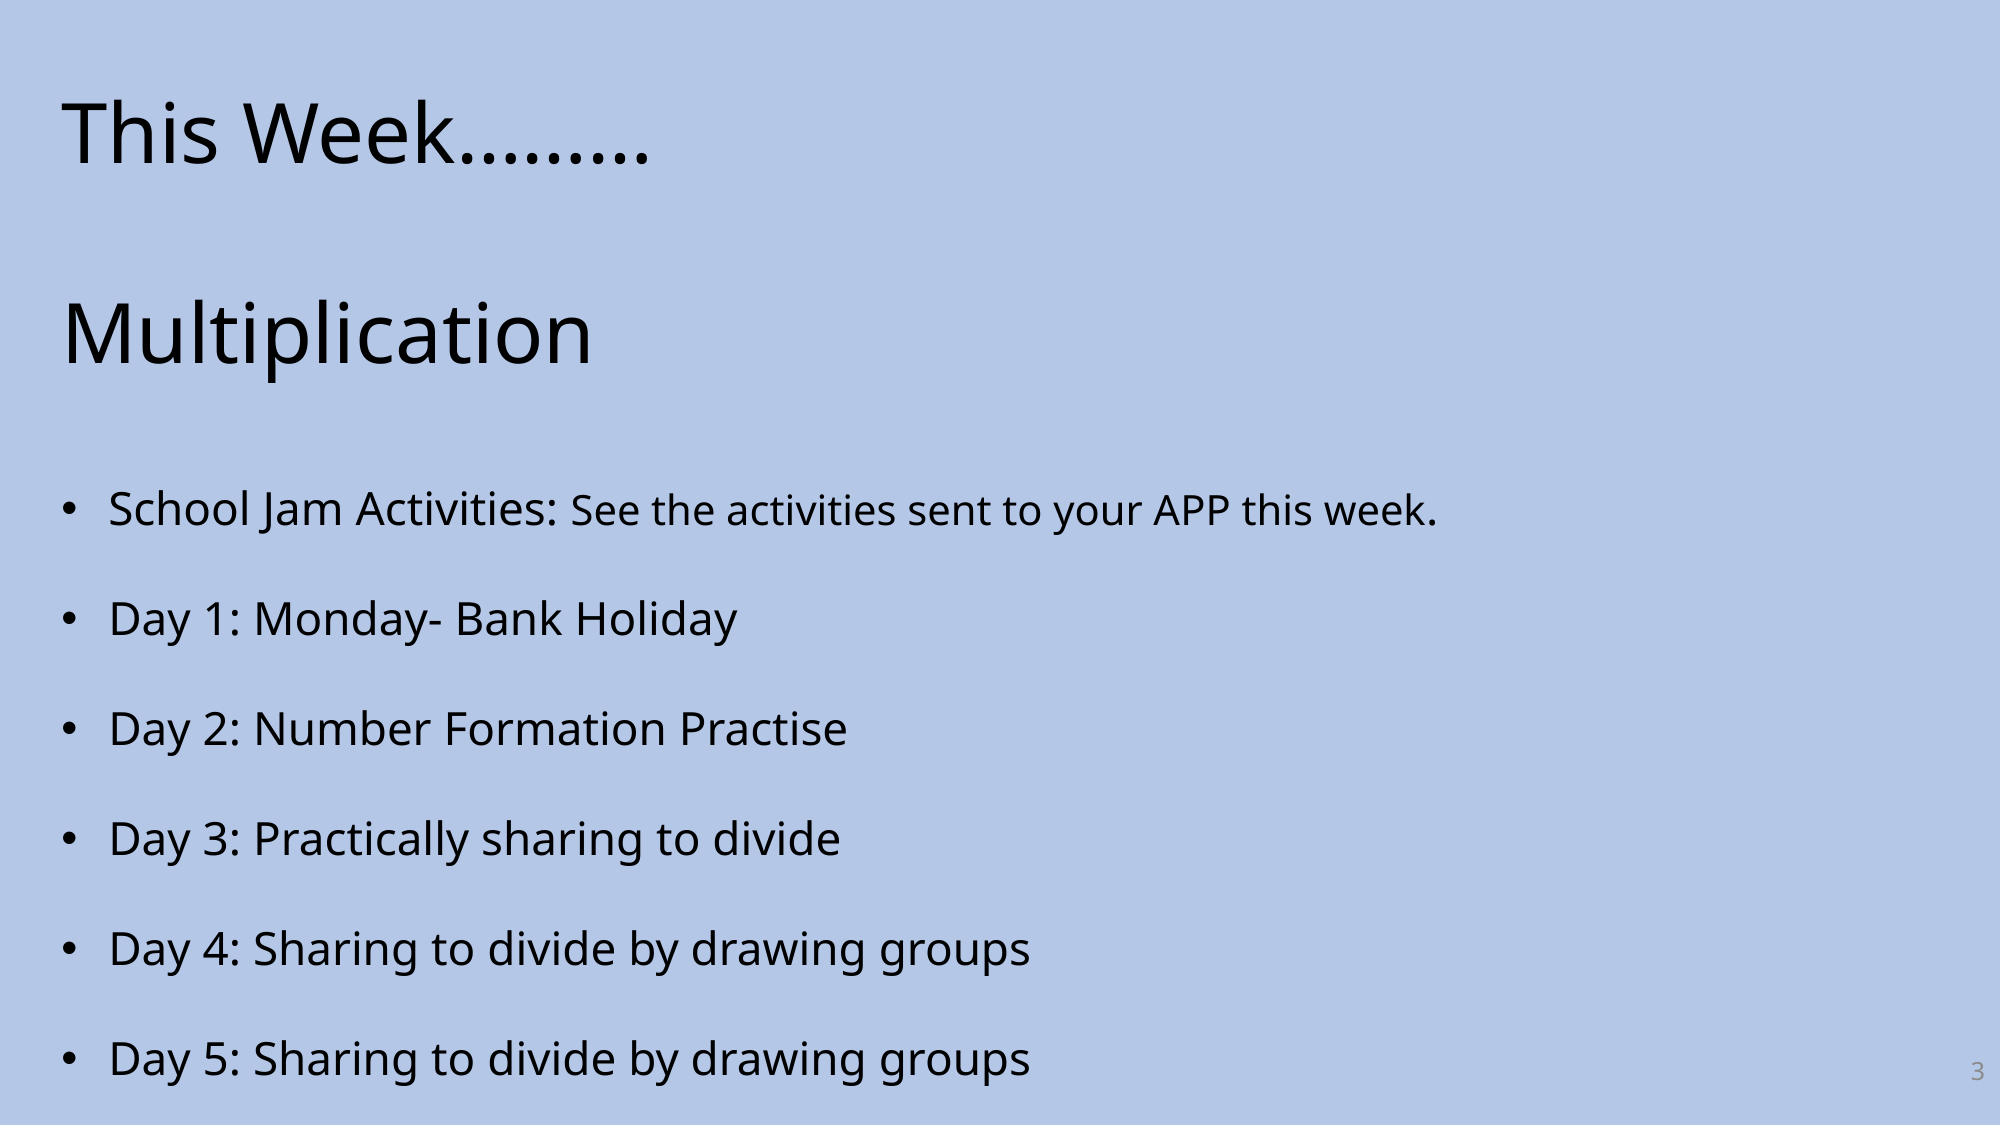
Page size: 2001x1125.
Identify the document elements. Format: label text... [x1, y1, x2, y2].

slide_number 3 [1550, 1042, 2000, 1103]
text_box This Week……… Multiplication School Jam Activities: See the activities sent to your APP this week. Day 1: Monday- Bank Holiday Day 2: Number Formation Practise Day 3: Practically sharing to divide Day 4: Sharing to divide by drawing groups Day 5: Sharing to divide by drawing groups [46, 72, 2000, 1093]
